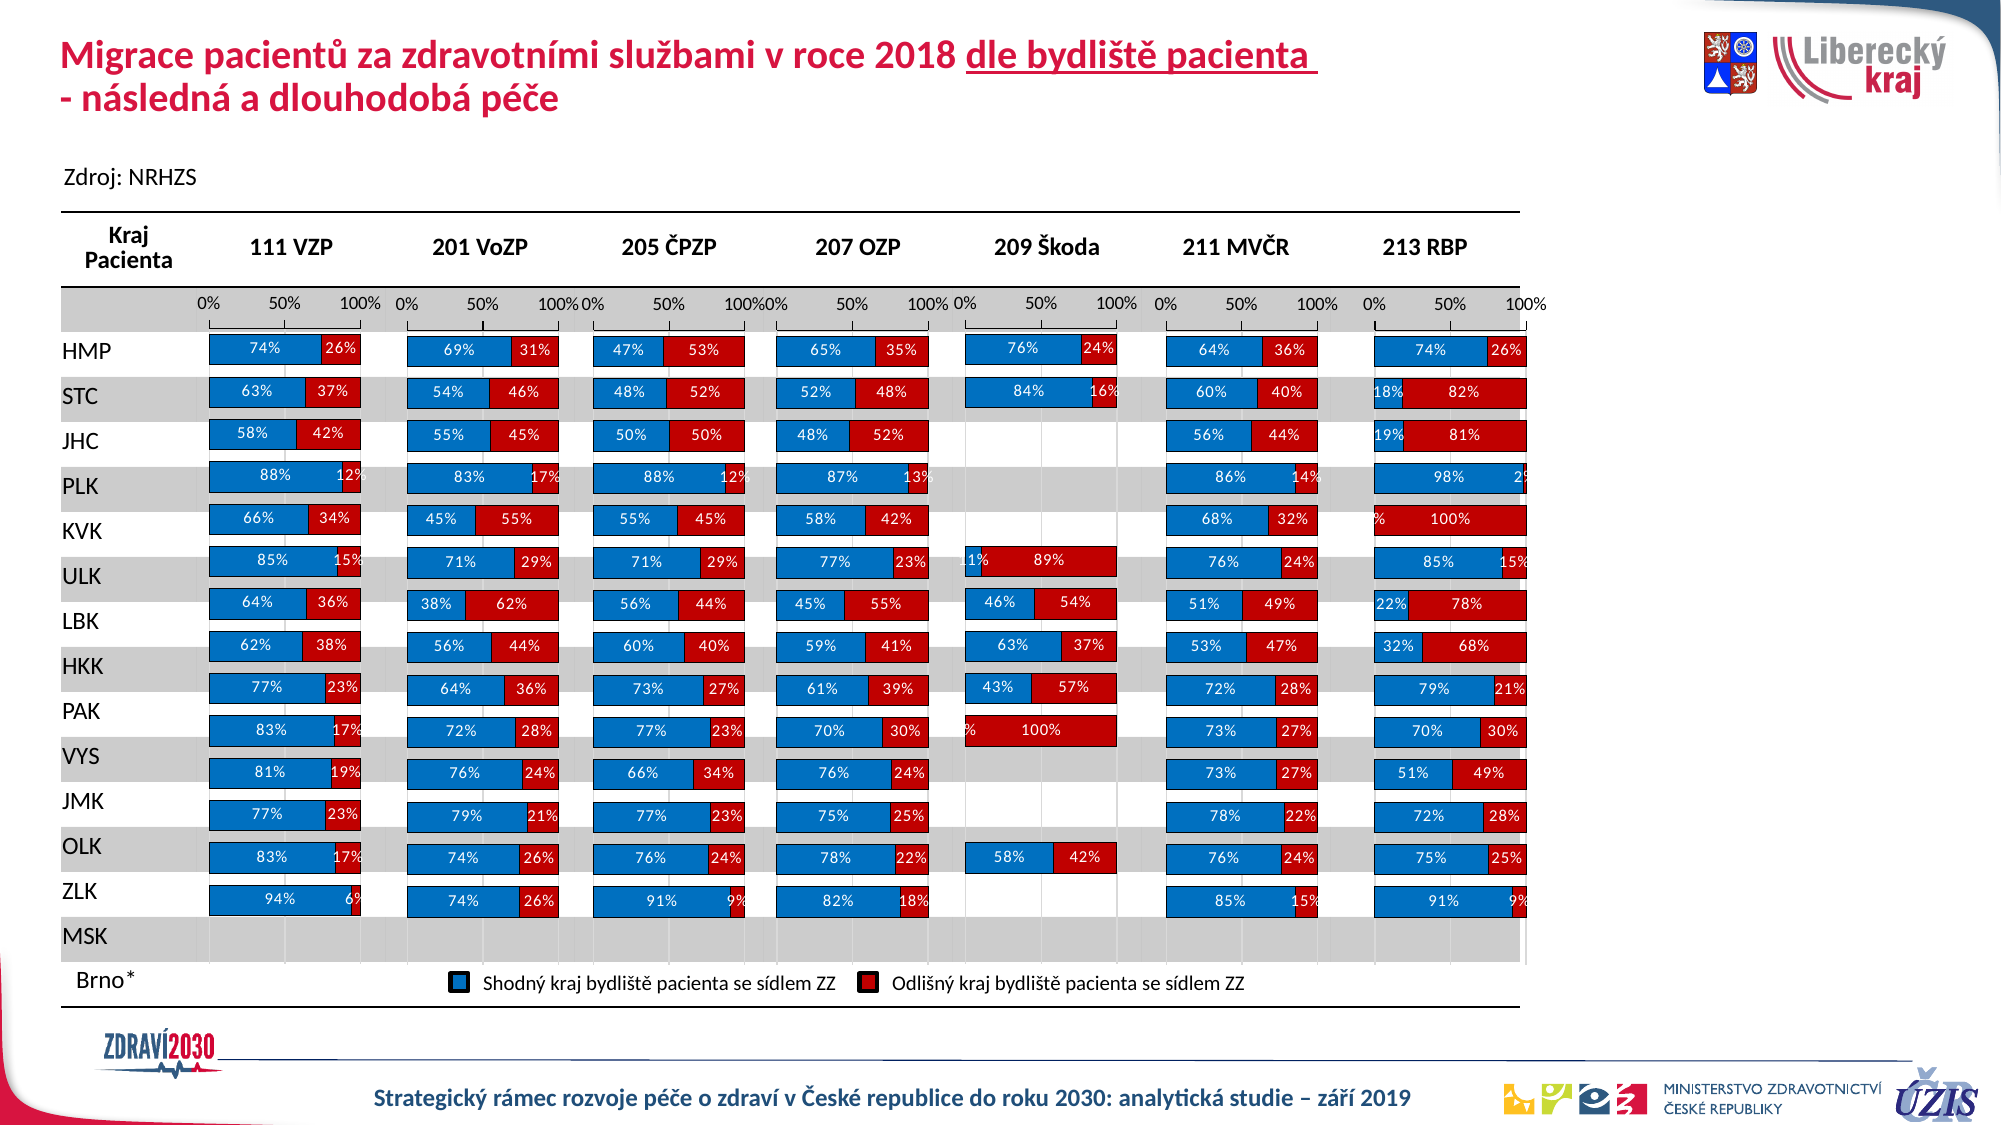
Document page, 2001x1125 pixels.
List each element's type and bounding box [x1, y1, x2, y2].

chart [1150, 282, 1343, 980]
text_box [450, 962, 1269, 1002]
table_cell [61, 288, 1520, 1006]
picture [1770, 31, 1954, 107]
table_header [61, 213, 1520, 286]
table_cell [1142, 288, 1150, 962]
text_box [49, 146, 793, 198]
chart [391, 281, 1142, 980]
chart [193, 281, 386, 978]
picture [94, 1028, 223, 1079]
chart [1359, 282, 1552, 980]
title [44, 26, 1770, 130]
